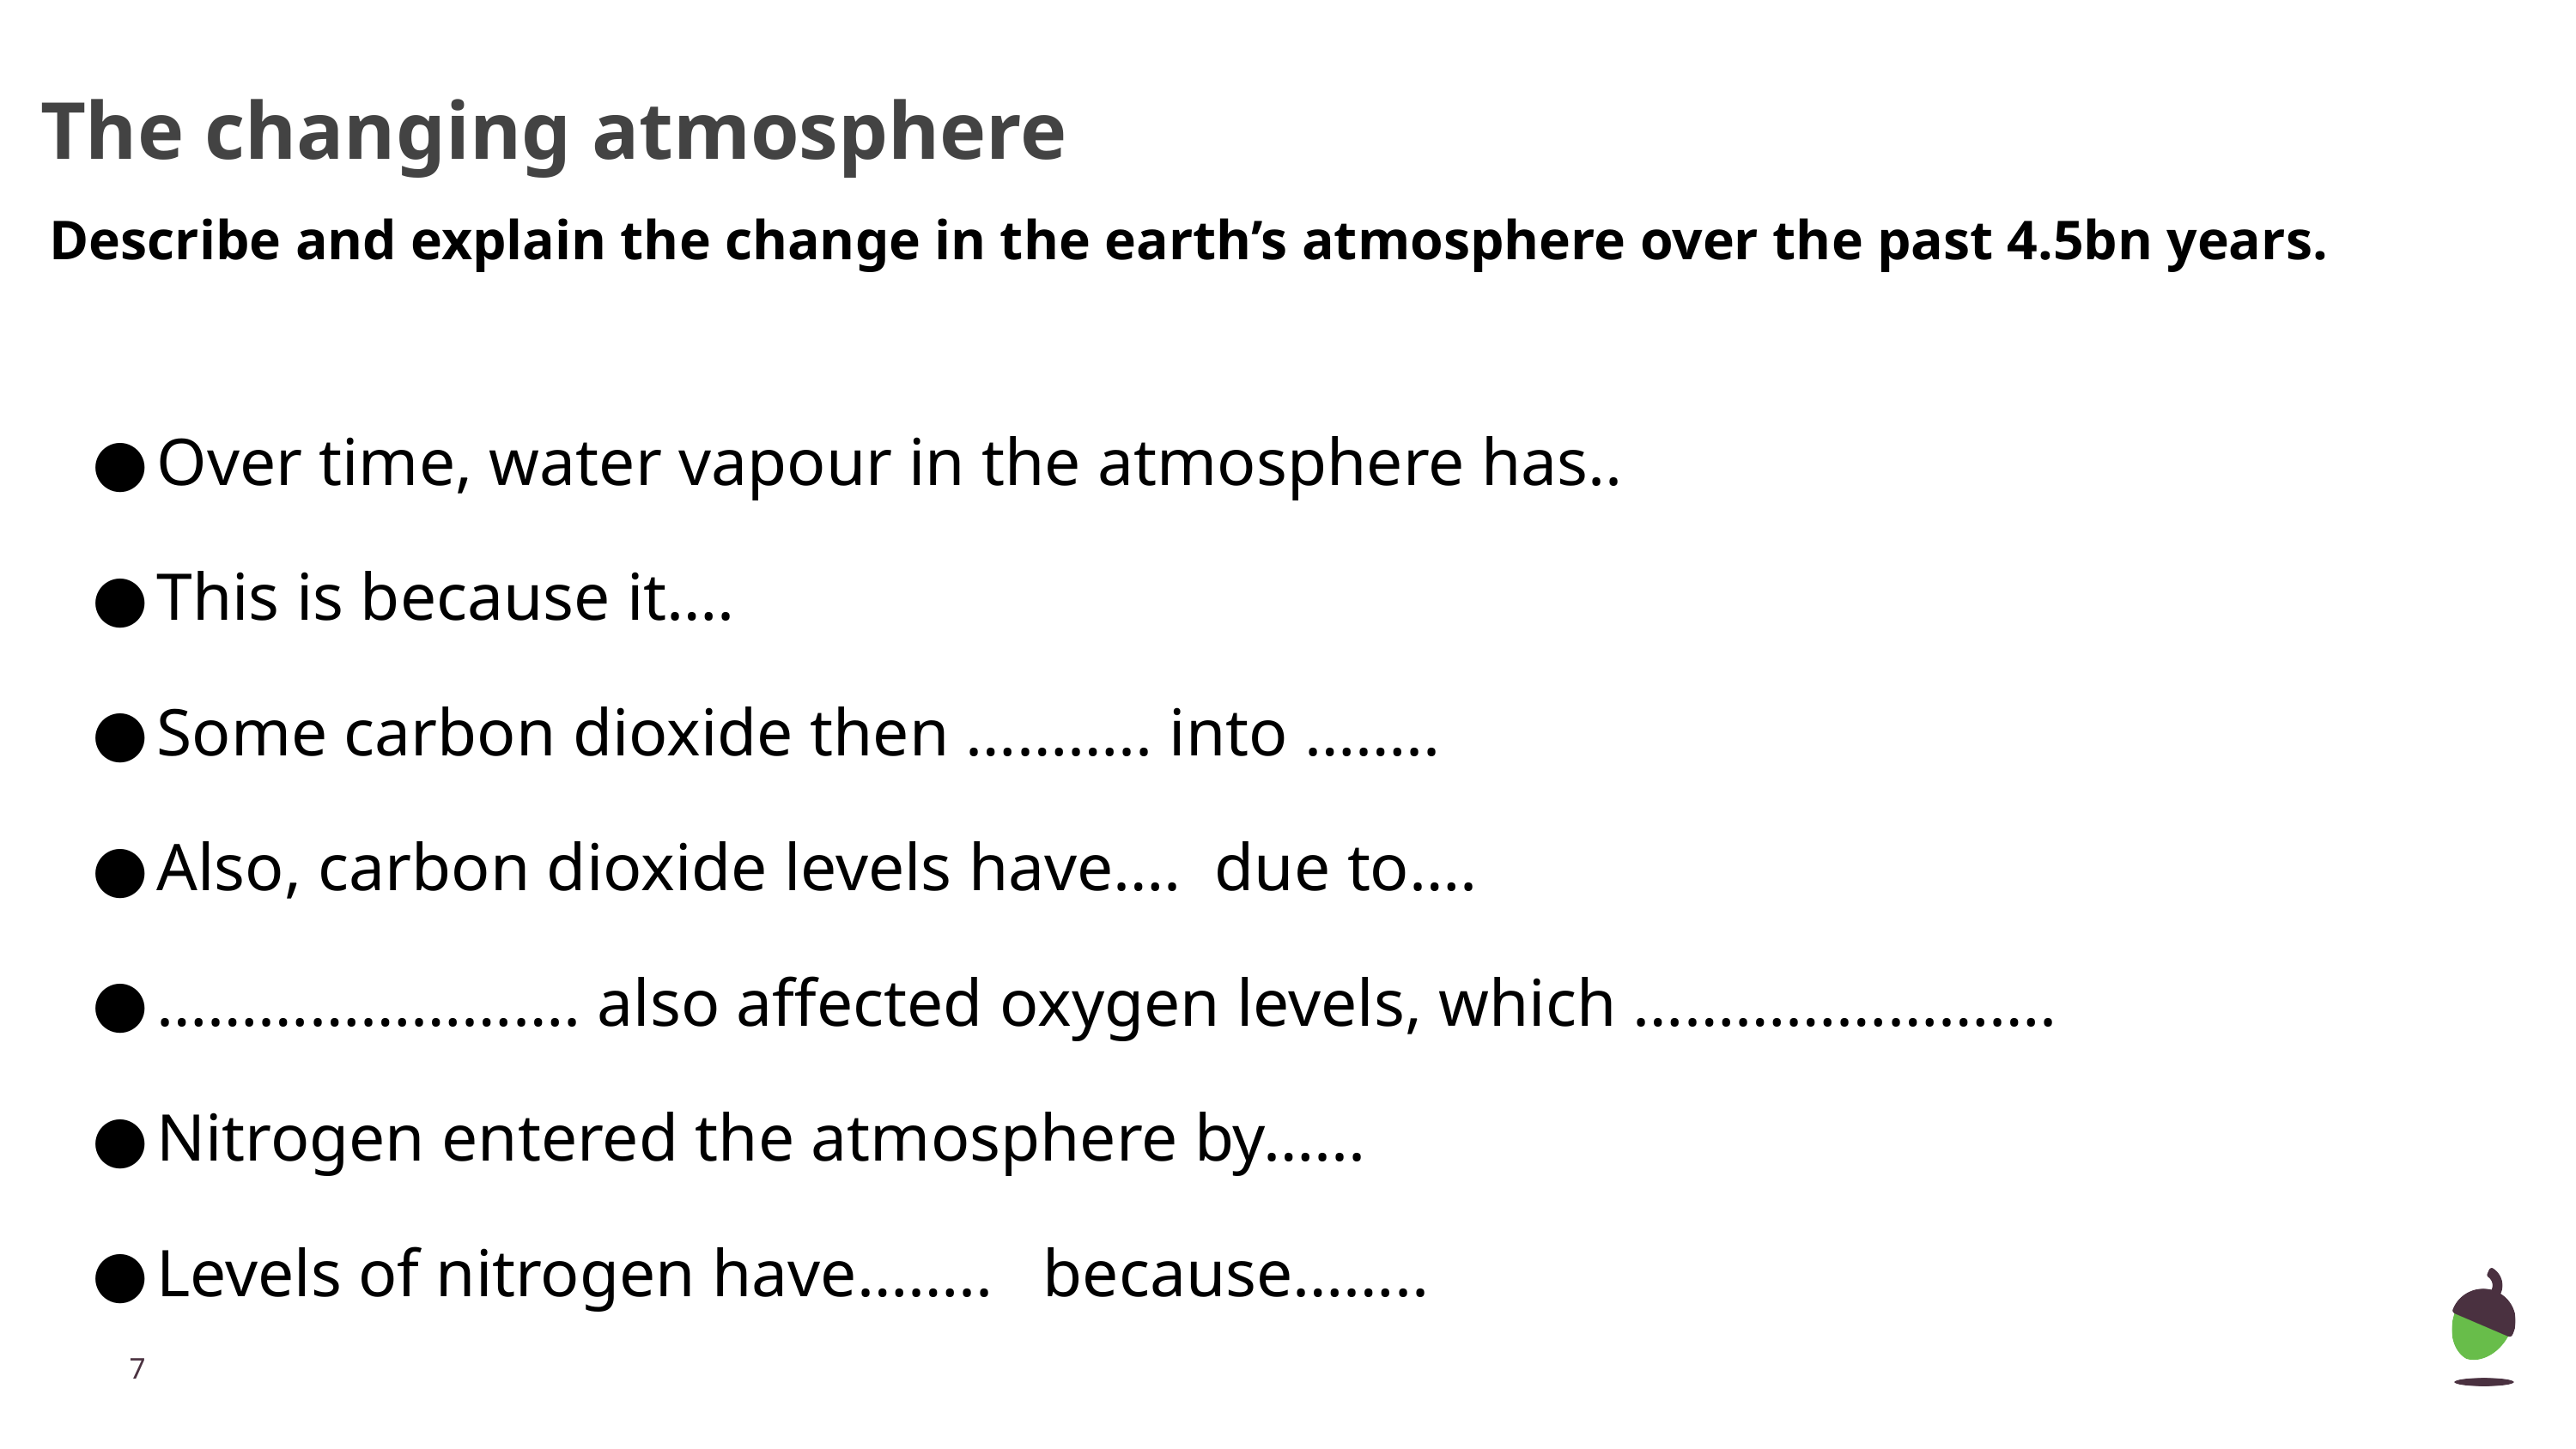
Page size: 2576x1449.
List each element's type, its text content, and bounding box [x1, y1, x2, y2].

subtitle Describe and explain the change in the earth’s atmosphere over the past 4.5bn years. [23, 161, 2498, 324]
slide_number ‹#› [129, 1349, 332, 1401]
text_box Over time, water vapour in the atmosphere has.. This is because it…. Some carbon dioxide then ……….. into …….. Also, carbon dioxide levels have…. due to…. ……………………. also affected oxygen levels, which ……………………. Nitrogen entered the atmosphere by…... Levels of nitrogen have…….. because…….. [79, 350, 2081, 1161]
title The changing atmosphere [40, 66, 1900, 215]
picture [2451, 1268, 2516, 1386]
